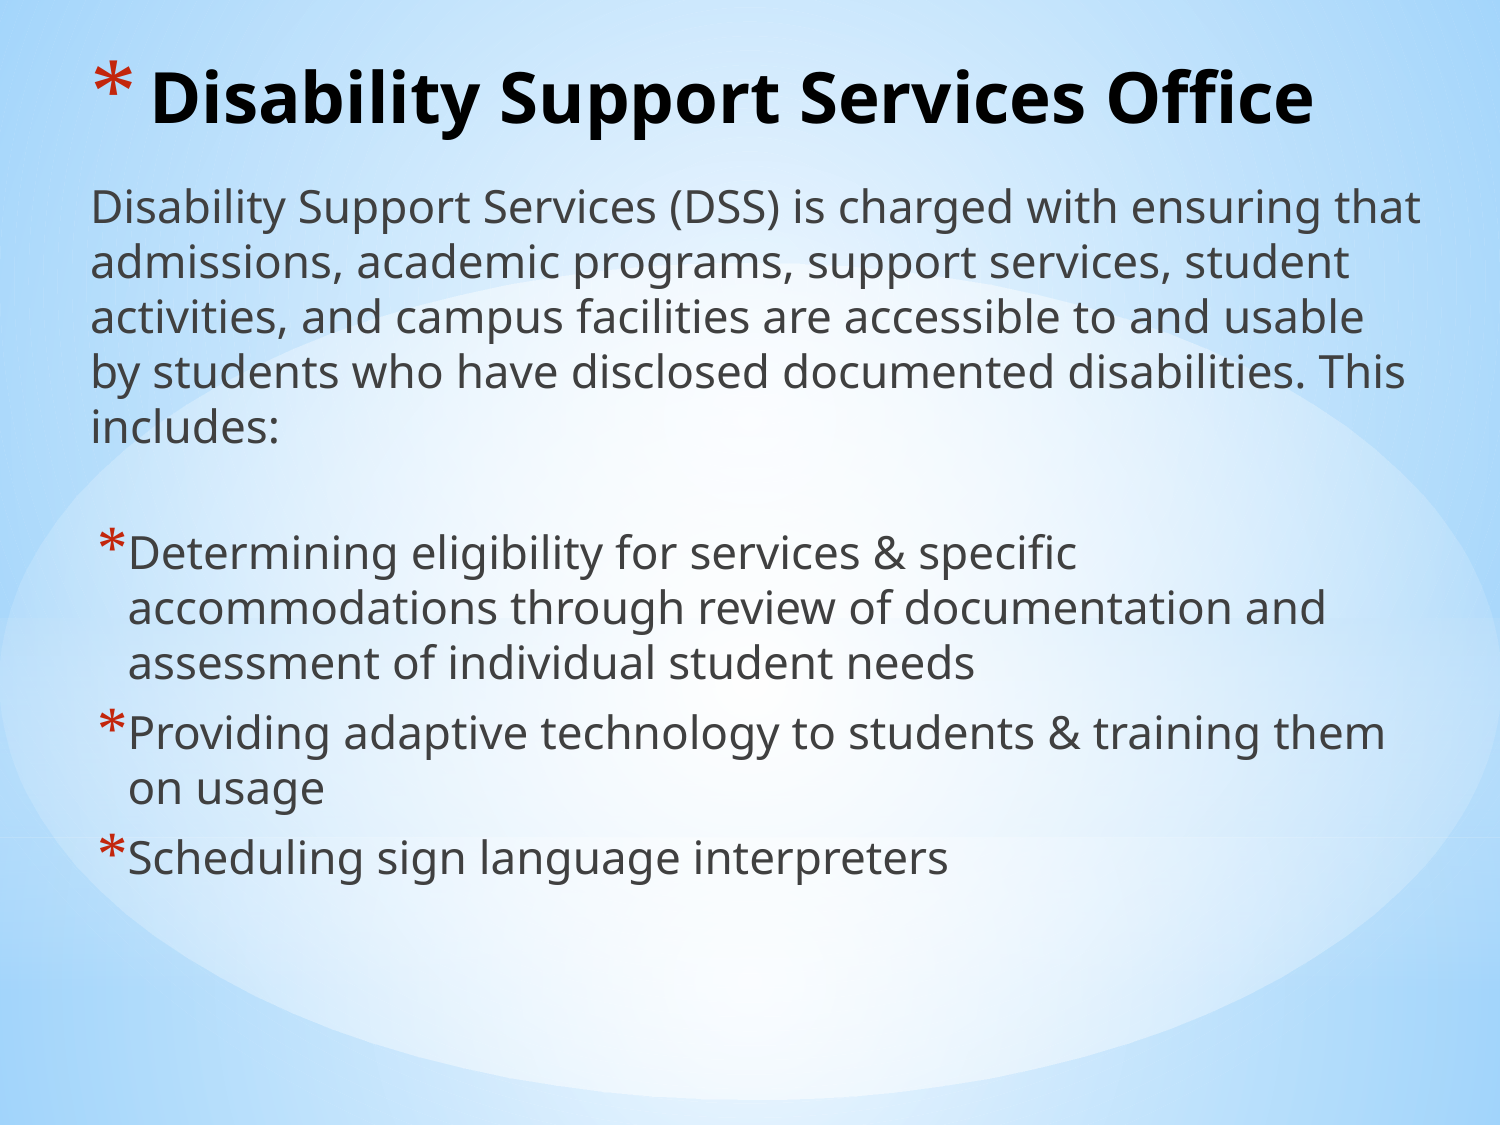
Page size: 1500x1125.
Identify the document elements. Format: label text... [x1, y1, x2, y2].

list Disability Support Services (DSS) is charged with ensuring that admissions, academic programs, support services, student activities, and campus facilities are accessible to and usable by students who have disclosed documented disabilities. This includes: Determining eligibility for services & specific accommodations through review of documentation and assessment of individual student needs Providing adaptive technology to students & training them on usage Scheduling sign language interpreters [75, 170, 1438, 963]
title Disability Support Services Office [75, 45, 1338, 150]
